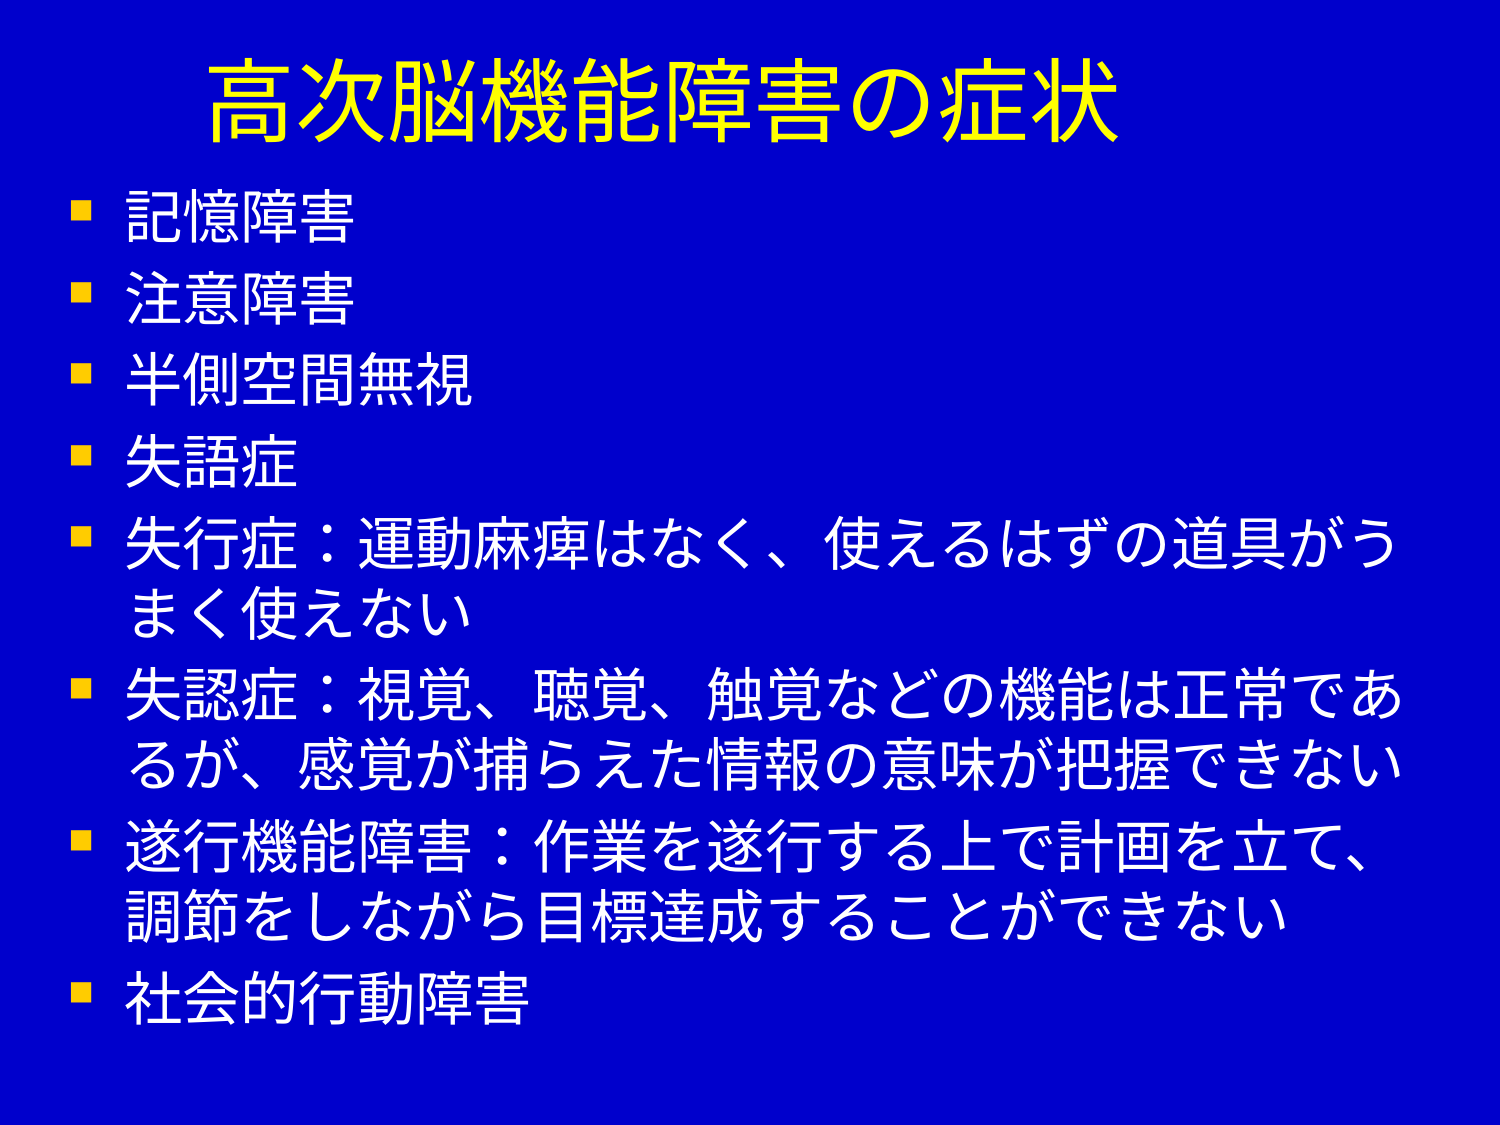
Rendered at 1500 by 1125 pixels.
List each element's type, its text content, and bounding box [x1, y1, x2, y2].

list 記憶障害 注意障害 半側空間無視 失語症 失行症：運動麻痺はなく、使えるはずの道具がうまく使えない 失認症：視覚、聴覚、触覚などの機能は正常であるが、感覚が捕らえた情報の意味が把握できない 遂行機能障害：作業を遂行する上で計画を立て、調節をしながら目標達成することができない 社会的行動障害 [53, 172, 1469, 1006]
title 高次脳機能障害の症状 [188, 54, 1468, 161]
